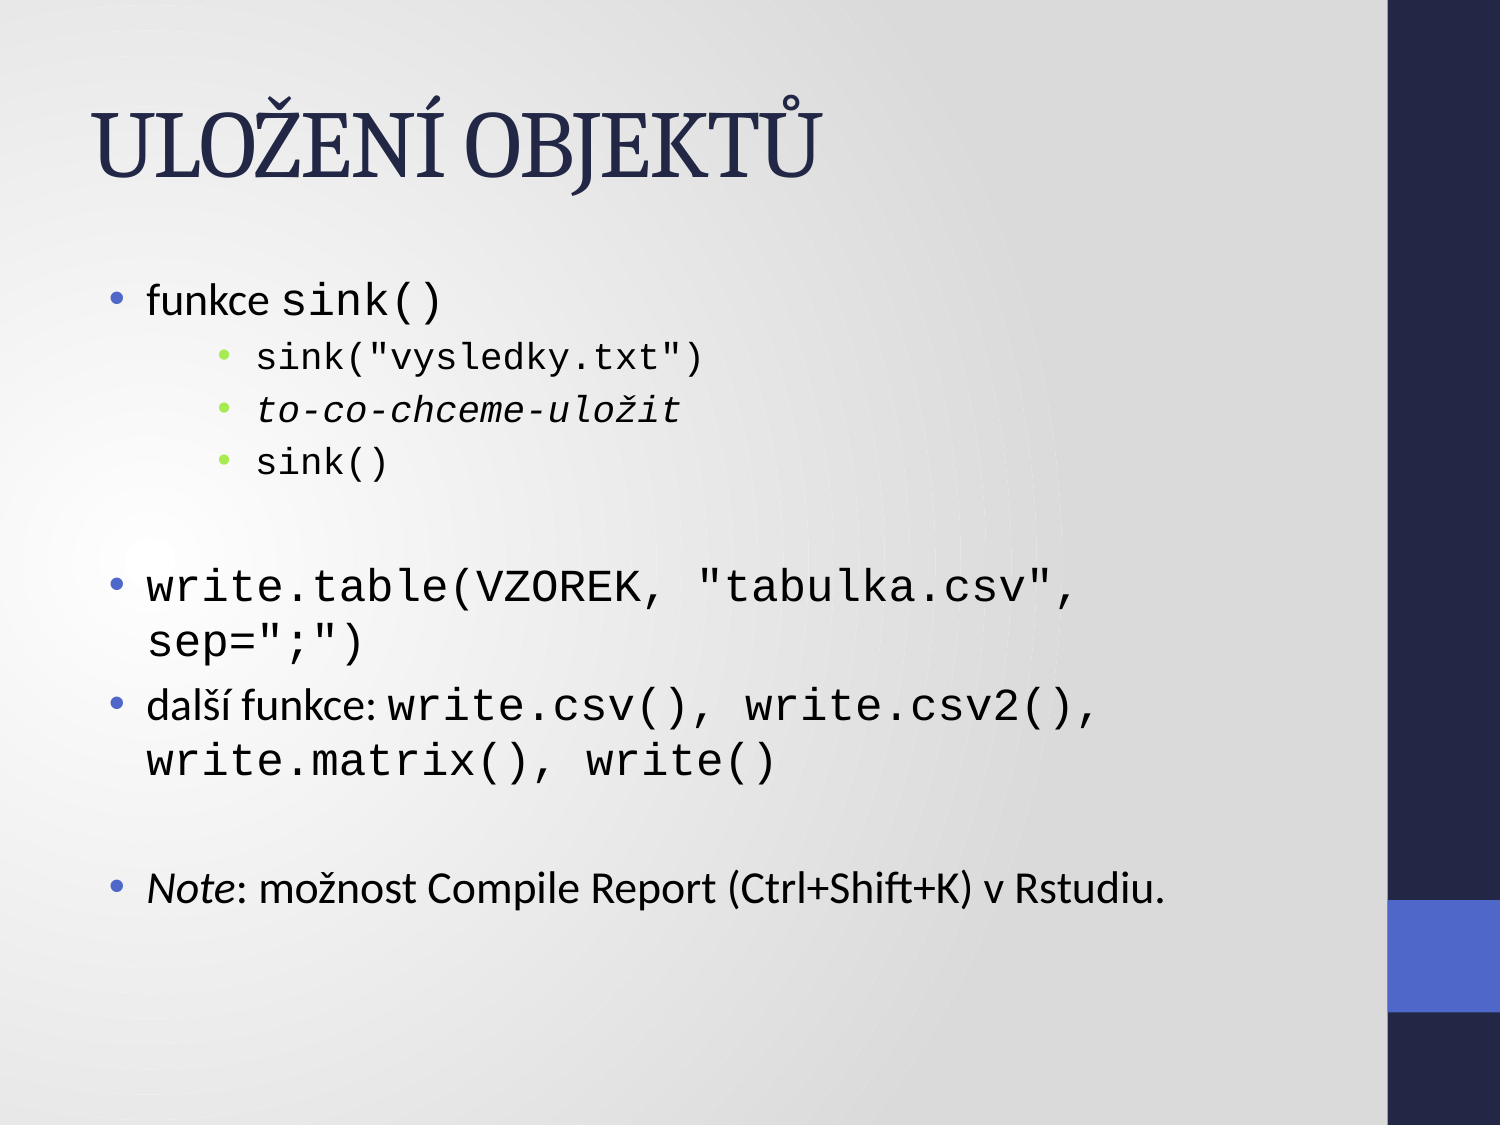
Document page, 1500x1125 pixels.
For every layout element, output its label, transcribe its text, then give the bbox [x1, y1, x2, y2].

list funkce sink() sink("vysledky.txt") to-co-chceme-uložit sink() write.table(VZOREK, "tabulka.csv", sep=";") další funkce: write.csv(), write.csv2(), write.matrix(), write() Note: možnost Compile Report (Ctrl+Shift+K) v Rstudiu. [75, 262, 1325, 1050]
title ULOŽENÍ OBJEKTŮ [75, 45, 1325, 233]
